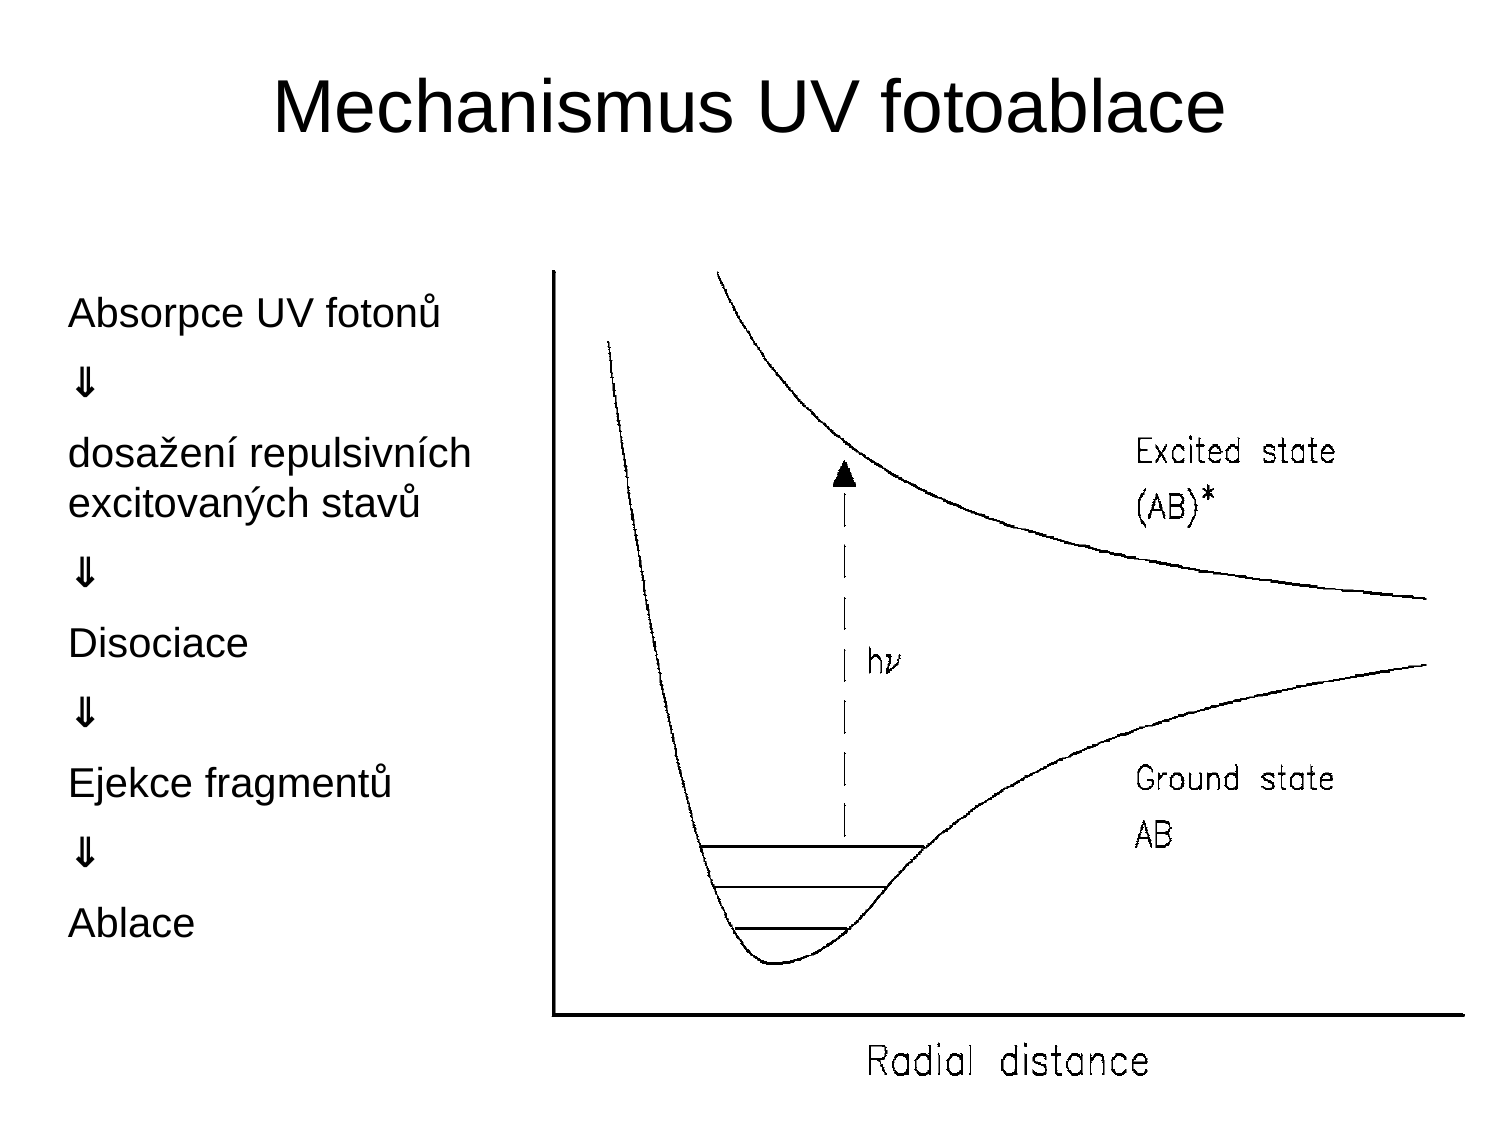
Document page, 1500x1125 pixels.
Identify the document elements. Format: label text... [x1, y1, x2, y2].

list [537, 270, 1465, 1076]
title Mechanismus UV fotoablace [75, 45, 1425, 161]
text_box Absorpce UV fotonů ⇓ dosažení repulsivních excitovaných stavů ⇓ Disociace ⇓ Ejekce fragmentů ⇓ Ablace [53, 278, 537, 954]
